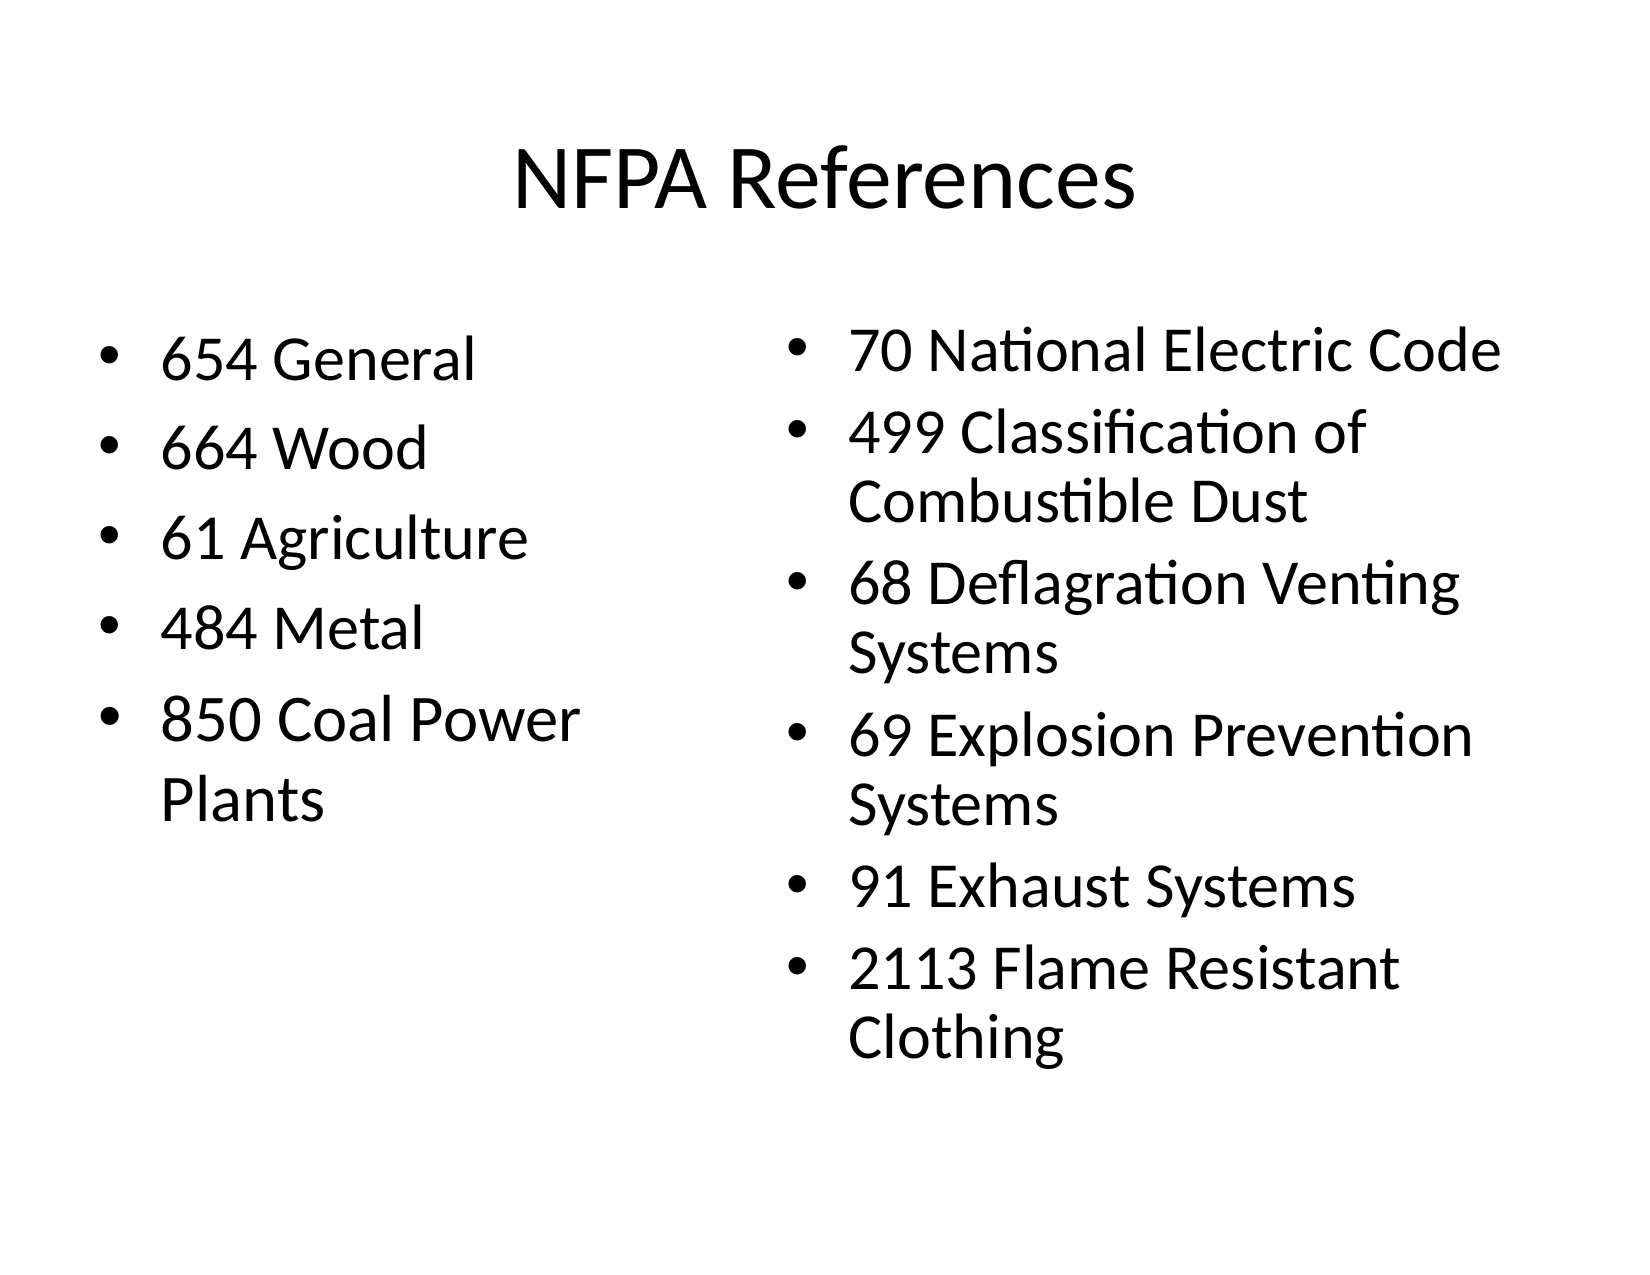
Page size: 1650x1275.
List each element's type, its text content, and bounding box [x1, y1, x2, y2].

list 654 General 664 Wood 61 Agriculture 484 Metal 850 Coal Power Plants [82, 307, 757, 1125]
list 70 National Electric Code 499 Classification of Combustible Dust 68 Deflagration Venting Systems 69 Explosion Prevention Systems 91 Exhaust Systems 2113 Flame Resistant Clothing [770, 307, 1609, 1125]
title NFPA References [82, 68, 1568, 275]
